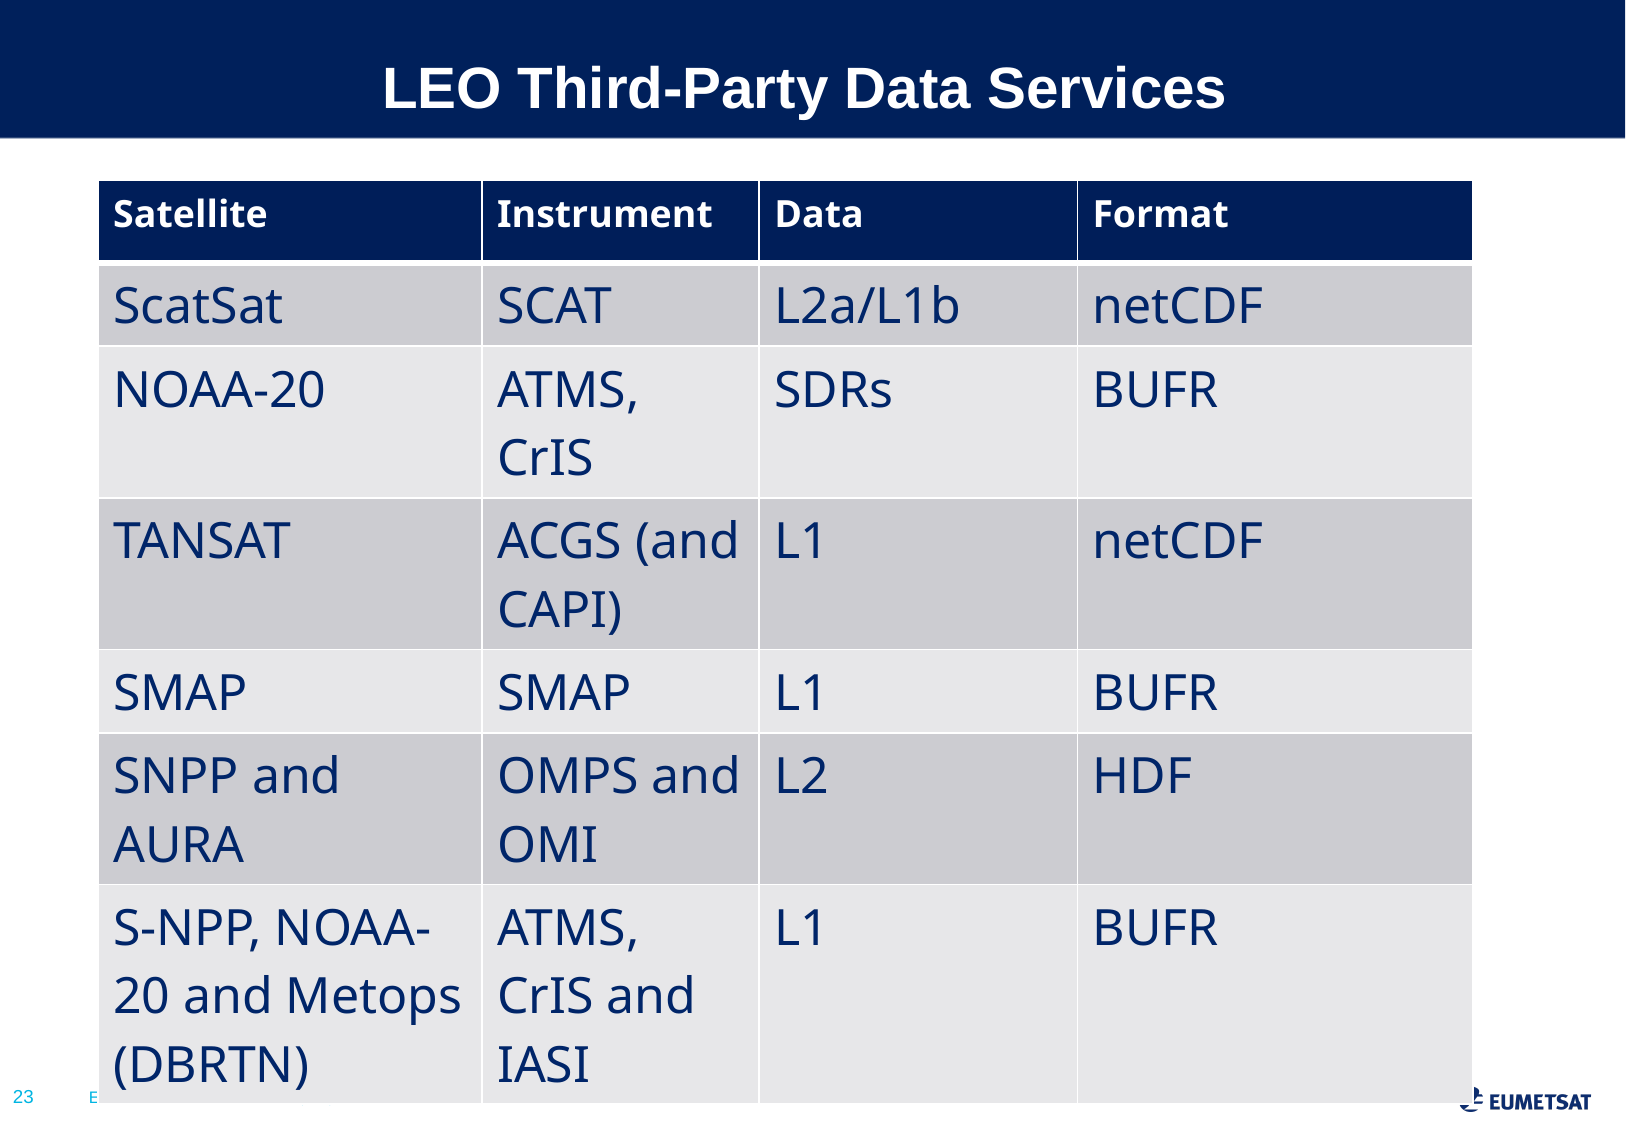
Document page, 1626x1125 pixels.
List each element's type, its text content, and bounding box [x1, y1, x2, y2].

table_cell L2a/L1b [760, 266, 1077, 345]
table_cell BUFR [1078, 347, 1472, 497]
table_cell netCDF [1078, 499, 1472, 649]
table_cell OMPS and OMI [483, 734, 758, 884]
table_cell ATMS, CrIS [483, 347, 758, 497]
title LEO Third-Party Data Services [337, 42, 1250, 179]
table_cell SNPP and AURA [99, 734, 481, 884]
table_cell BUFR [1078, 885, 1472, 1103]
table_cell SDRs [760, 347, 1077, 497]
table_cell ACGS (and CAPI) [483, 499, 758, 649]
picture [0, 0, 1626, 1125]
table_cell NOAA-20 [99, 347, 481, 497]
table_header Format [1078, 181, 1472, 260]
table_cell SMAP [483, 650, 758, 732]
table_cell SCAT [483, 266, 758, 345]
table_cell TANSAT [99, 499, 481, 649]
table_cell SMAP [99, 650, 481, 732]
table_cell ATMS, CrIS and IASI [483, 885, 758, 1103]
table_header Satellite [99, 181, 481, 260]
table_cell L1 [760, 650, 1077, 732]
table_cell S-NPP, NOAA-20 and Metops (DBRTN) [99, 885, 481, 1103]
table_cell netCDF [1078, 266, 1472, 345]
table_cell L2 [760, 734, 1077, 884]
table_header Data [760, 181, 1077, 260]
table_cell L1 [760, 885, 1077, 1103]
table_cell HDF [1078, 734, 1472, 884]
table_cell BUFR [1078, 650, 1472, 732]
table_header Instrument [483, 181, 758, 260]
table_cell L1 [760, 499, 1077, 649]
table_cell ScatSat [99, 266, 481, 345]
